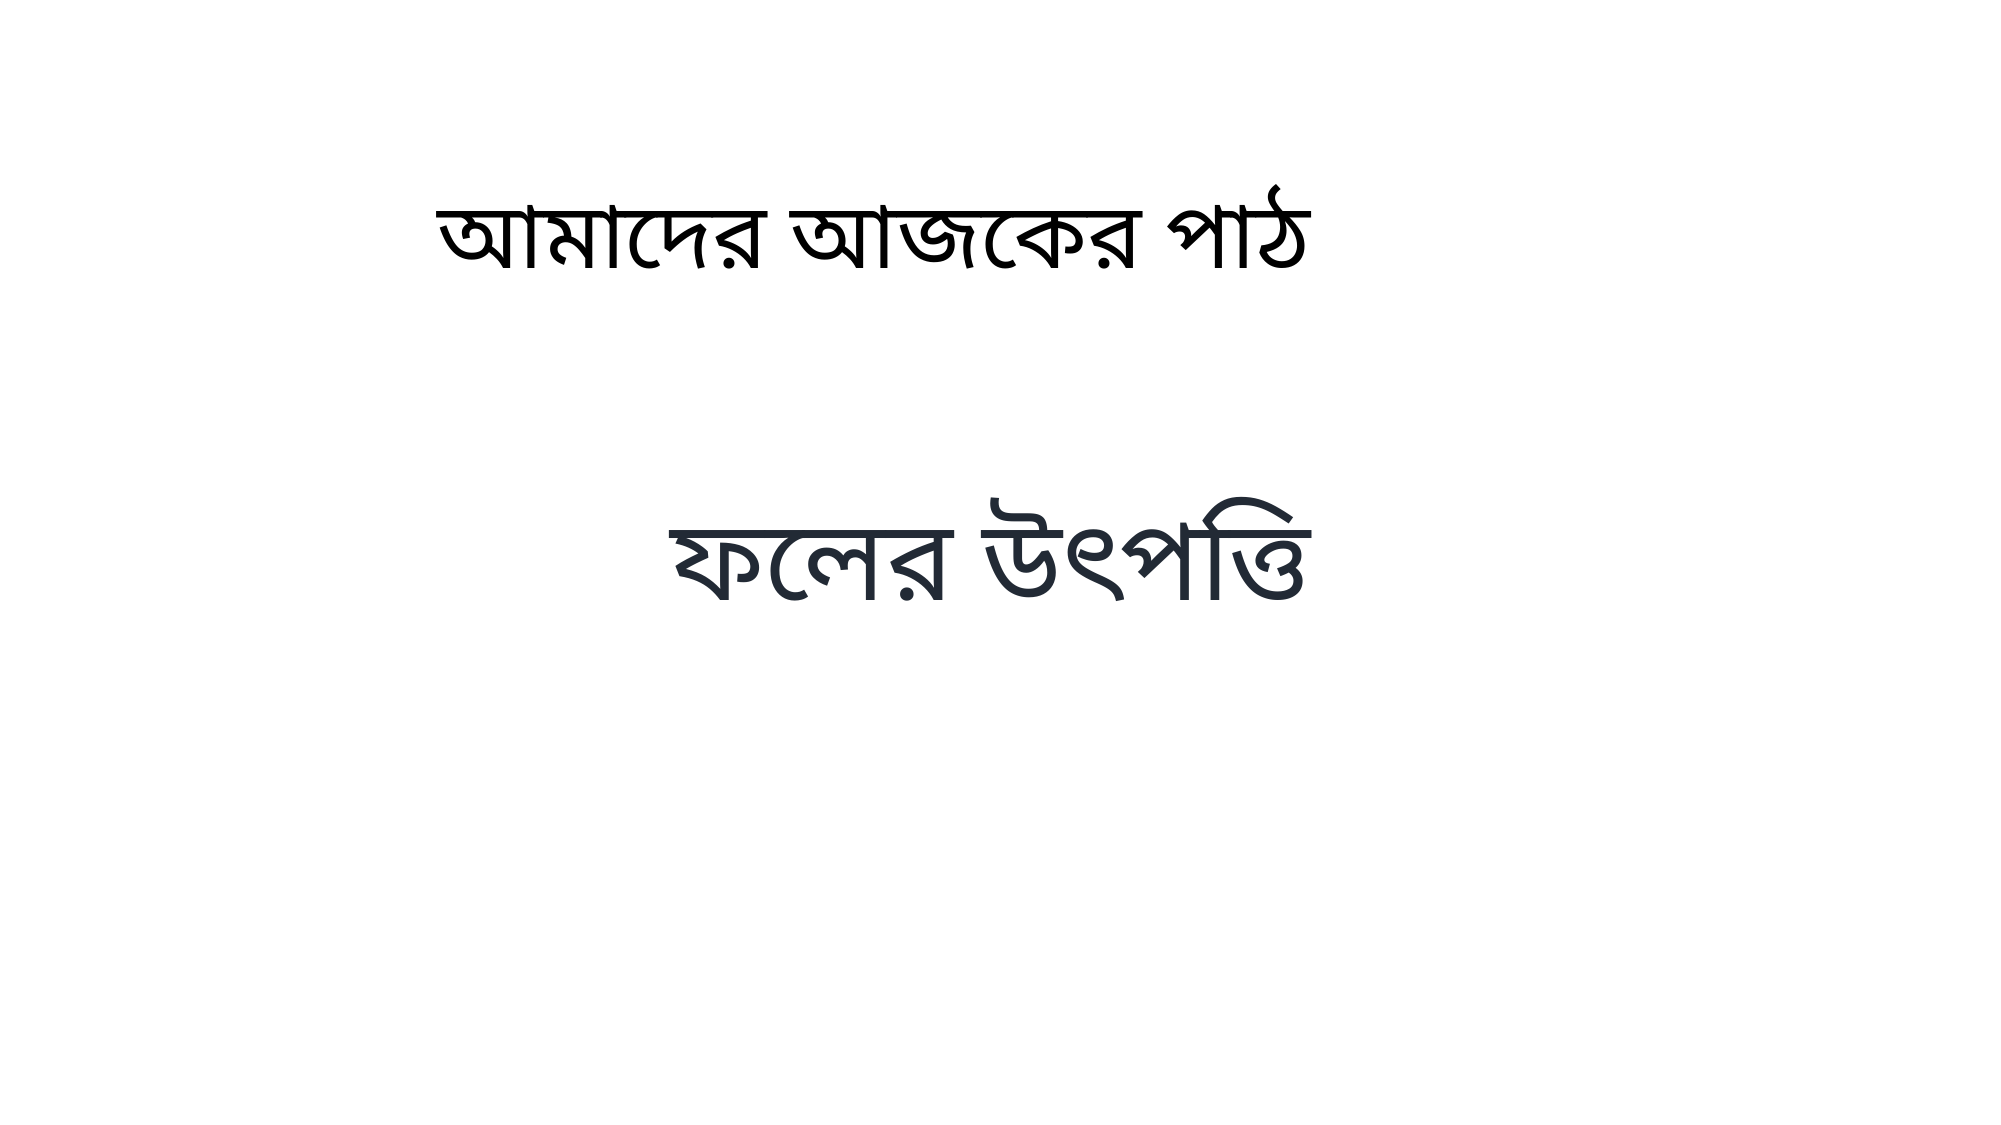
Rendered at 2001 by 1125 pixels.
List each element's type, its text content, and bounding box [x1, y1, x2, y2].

text_box আমাদের আজকের পাঠ [423, 169, 1349, 295]
text_box ফলের উৎপত্তি [655, 480, 1326, 631]
